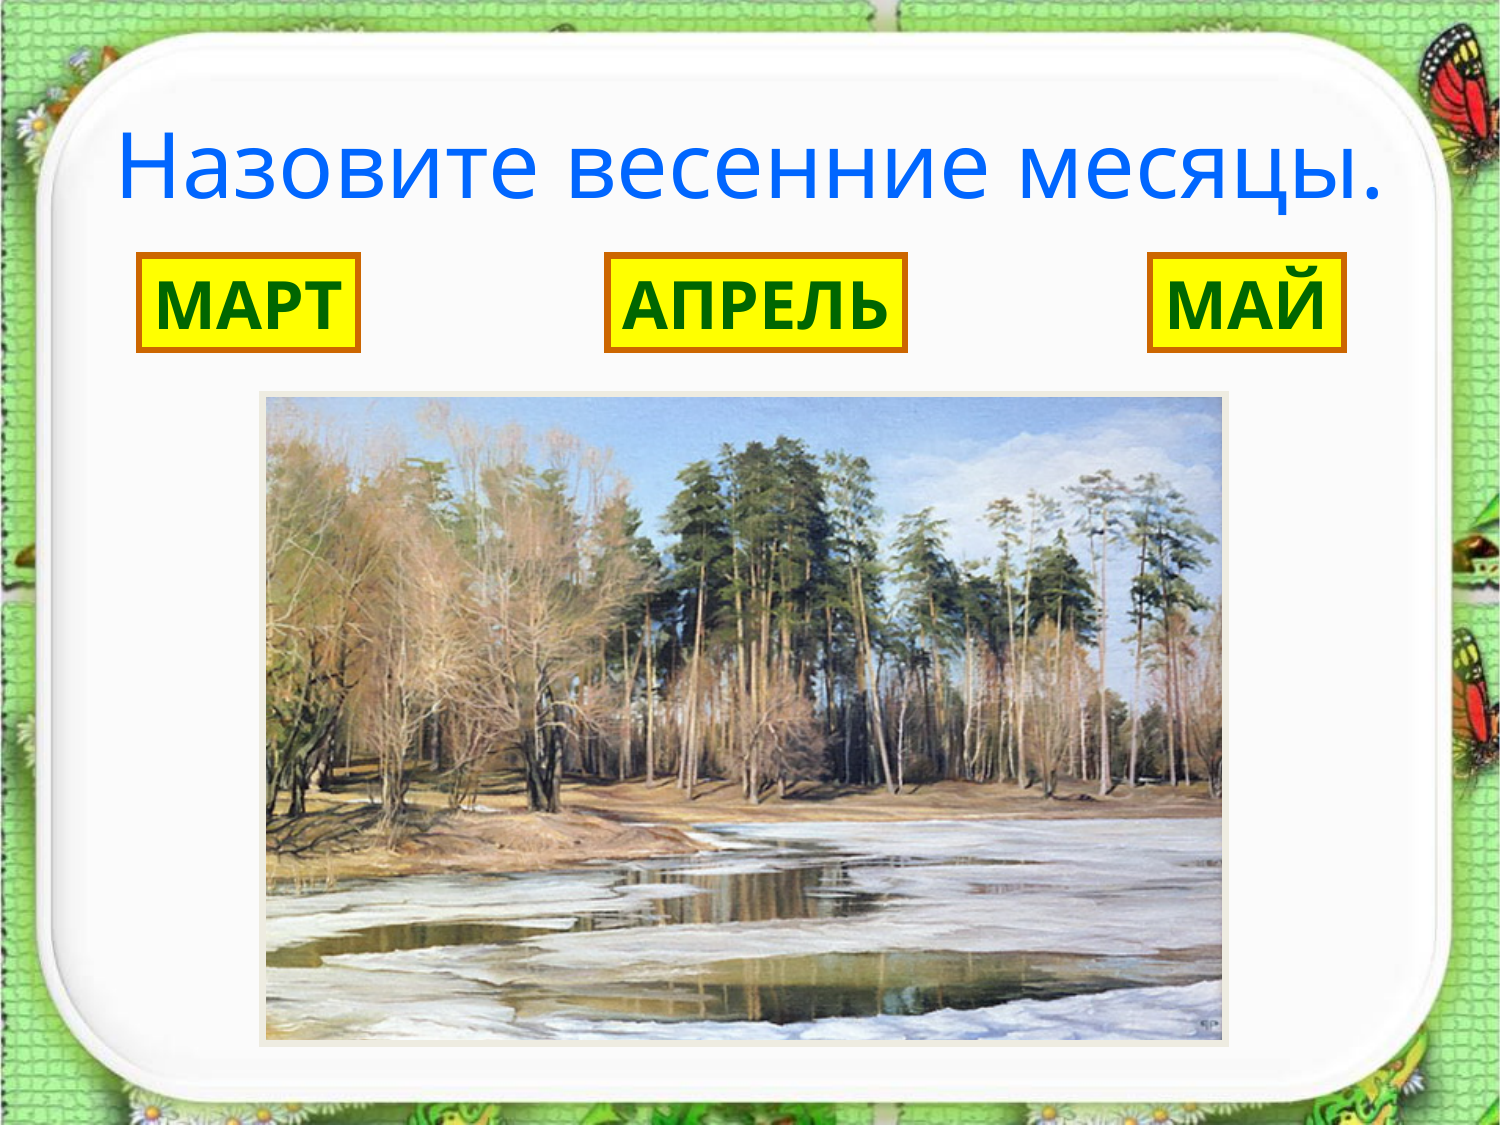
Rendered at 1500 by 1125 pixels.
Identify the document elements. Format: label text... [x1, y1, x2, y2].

picture [0, 0, 1500, 1125]
title Назовите весенние месяцы. [74, 67, 1426, 256]
text_box МАРТ [138, 255, 359, 351]
text_box МАЙ [1149, 255, 1344, 351]
text_box АПРЕЛЬ [607, 255, 905, 351]
